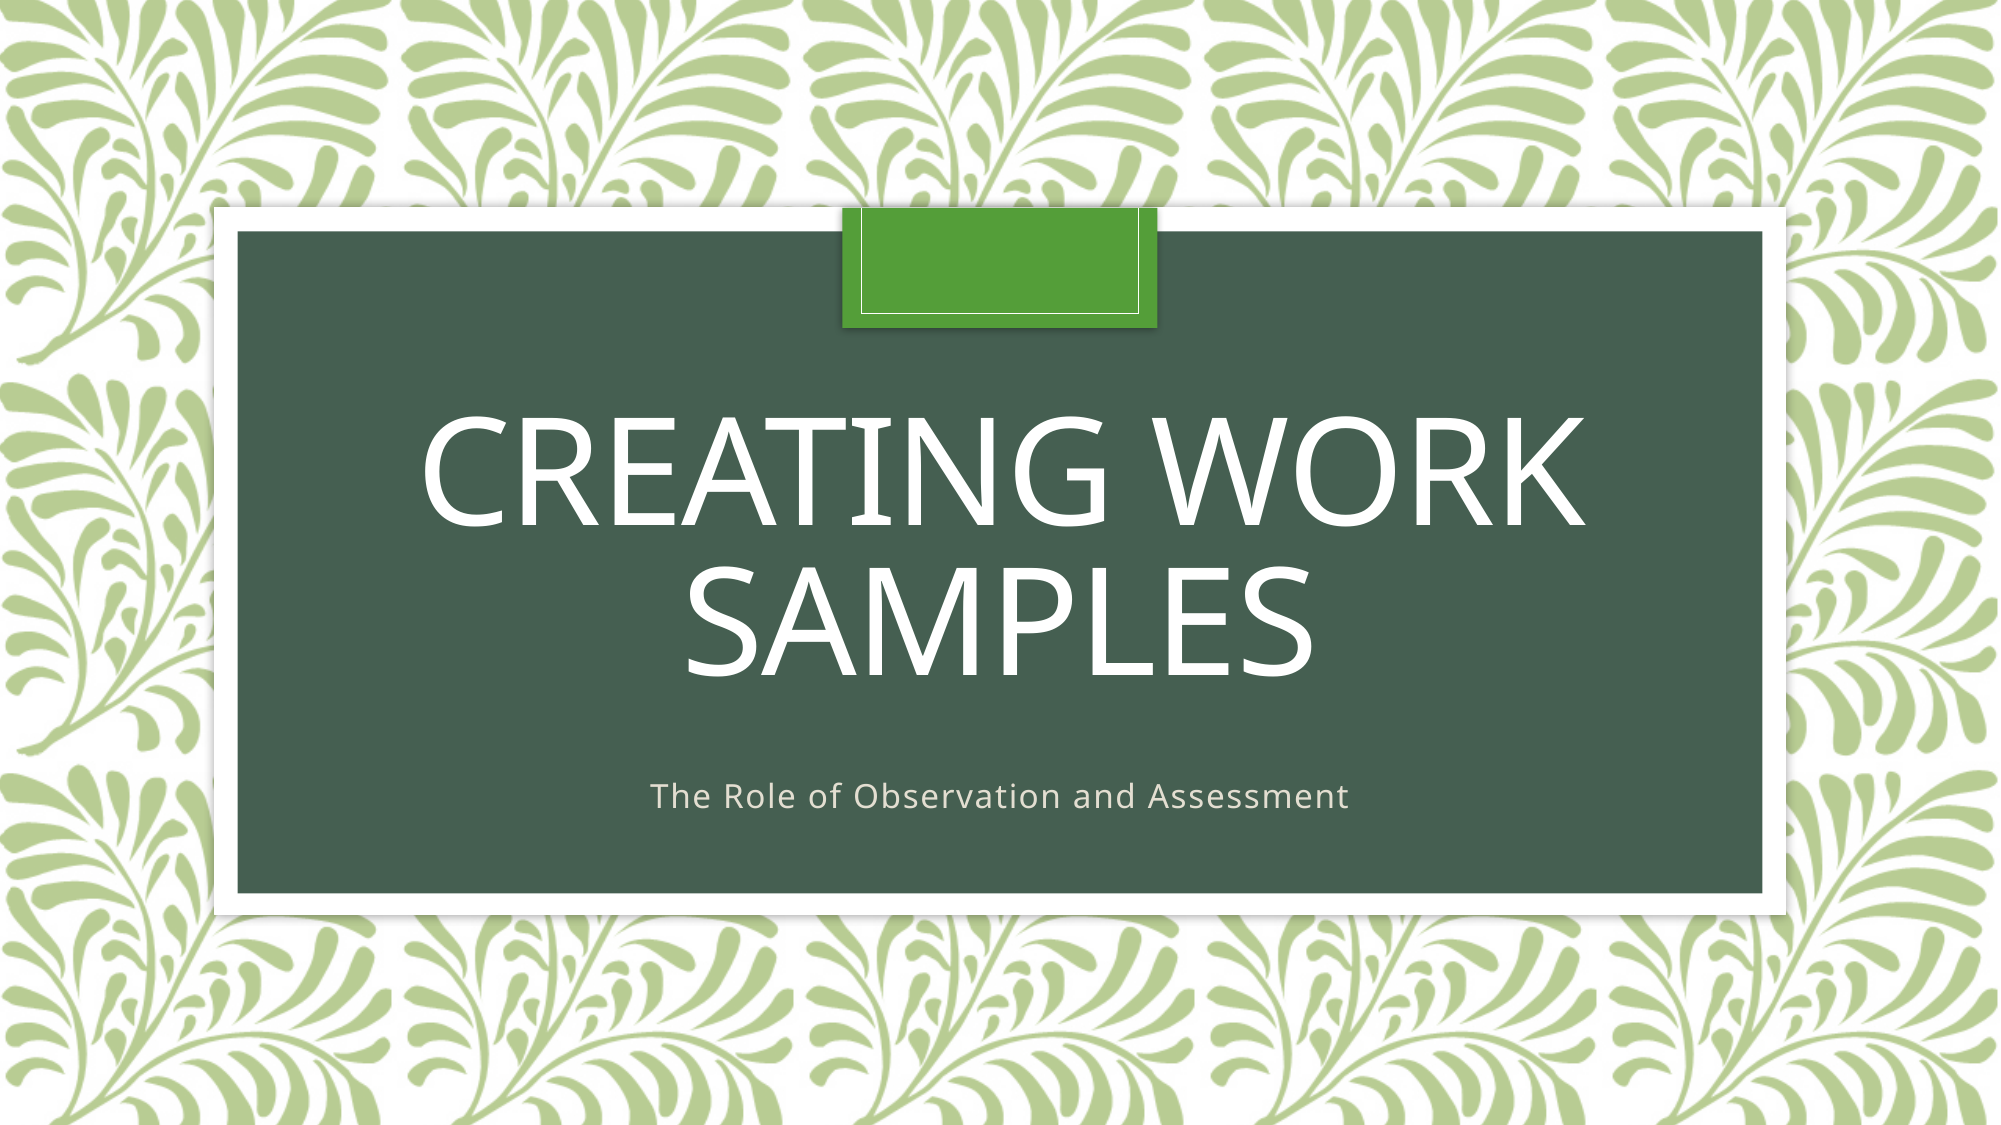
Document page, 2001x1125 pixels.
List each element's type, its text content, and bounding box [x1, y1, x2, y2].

title Creating work samples [256, 343, 1744, 768]
subtitle The Role of Observation and Assessment [256, 768, 1745, 844]
